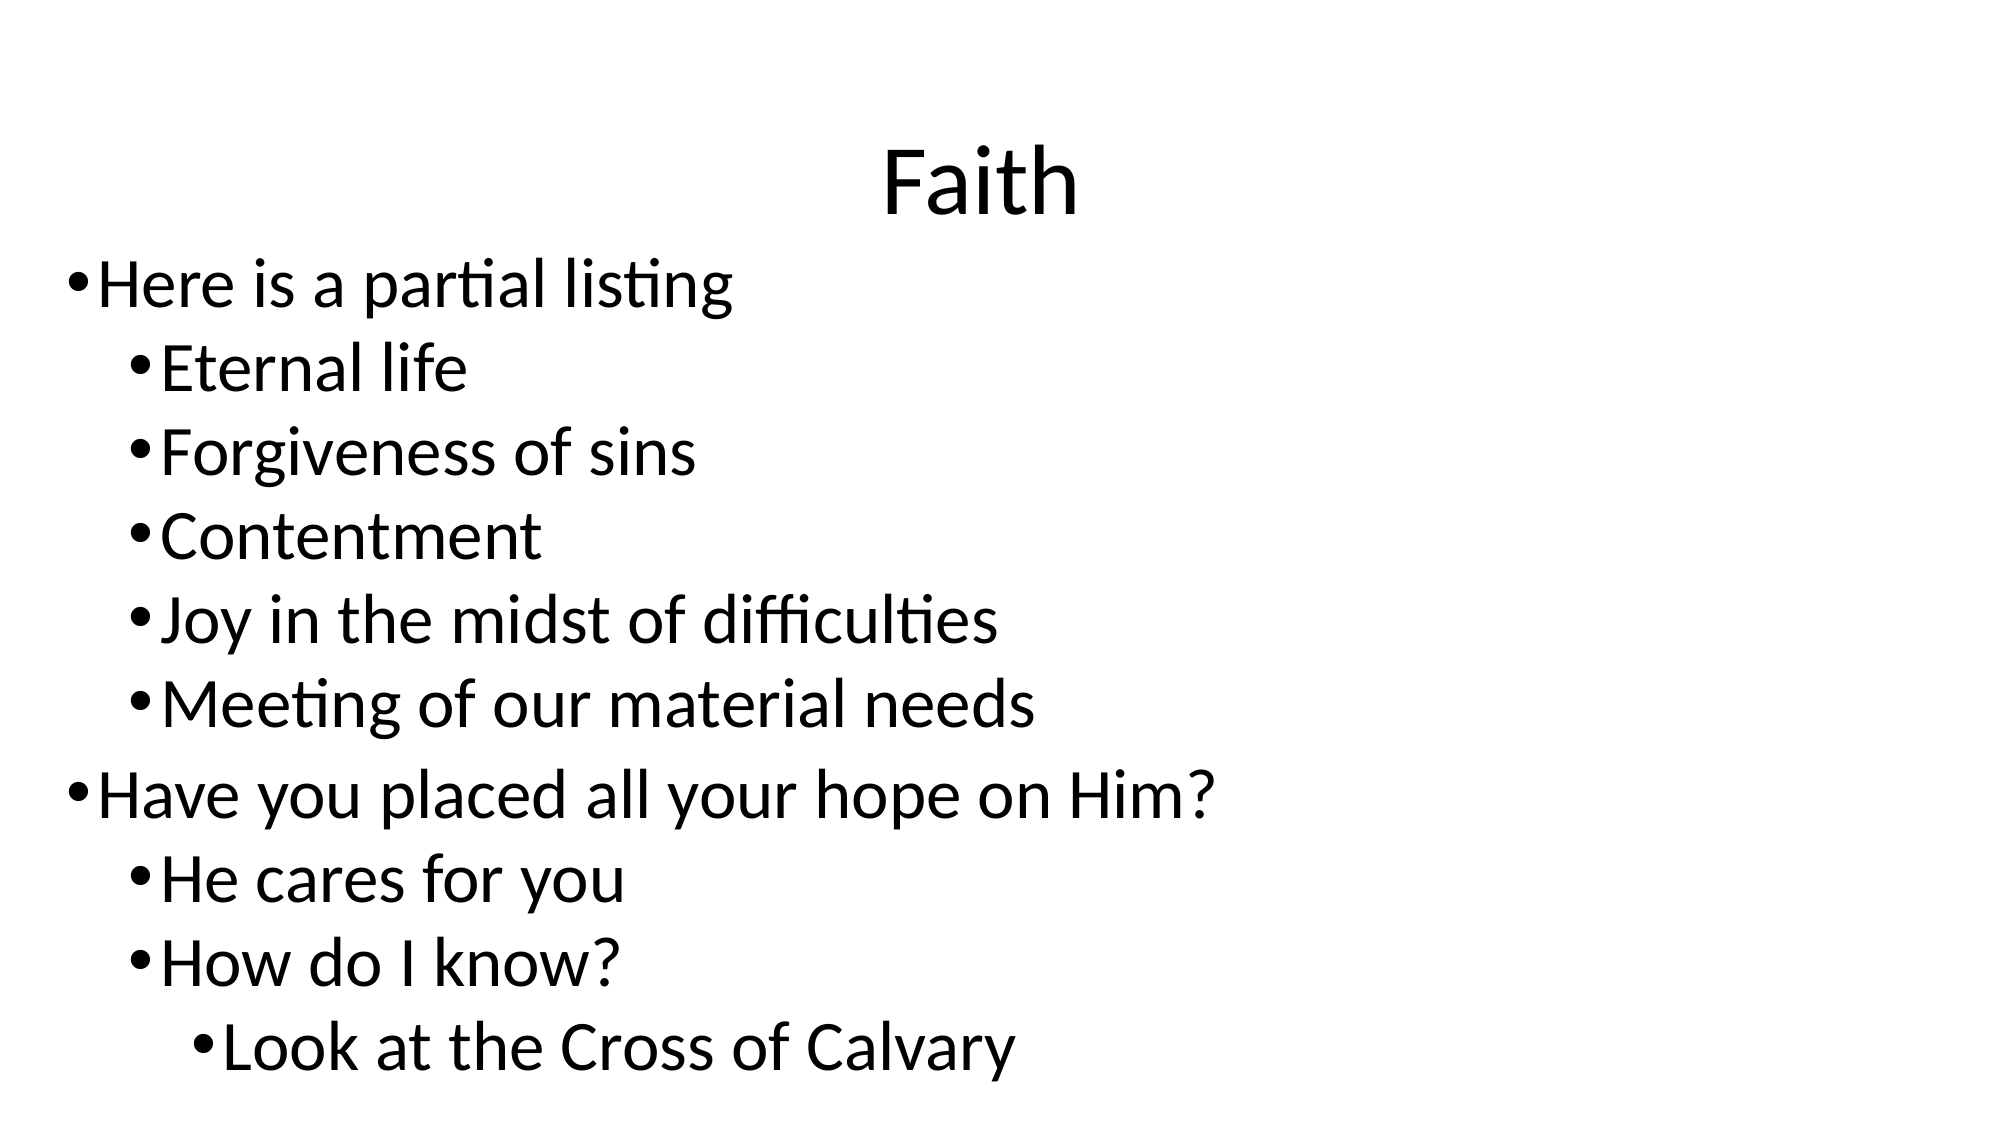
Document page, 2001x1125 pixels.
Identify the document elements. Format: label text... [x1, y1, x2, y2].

list Here is a partial listing Eternal life Forgiveness of sins Contentment Joy in the midst of difficulties Meeting of our material needs Have you placed all your hope on Him? He cares for you How do I know? Look at the Cross of Calvary [51, 238, 1912, 1103]
title Faith [51, 59, 1912, 238]
